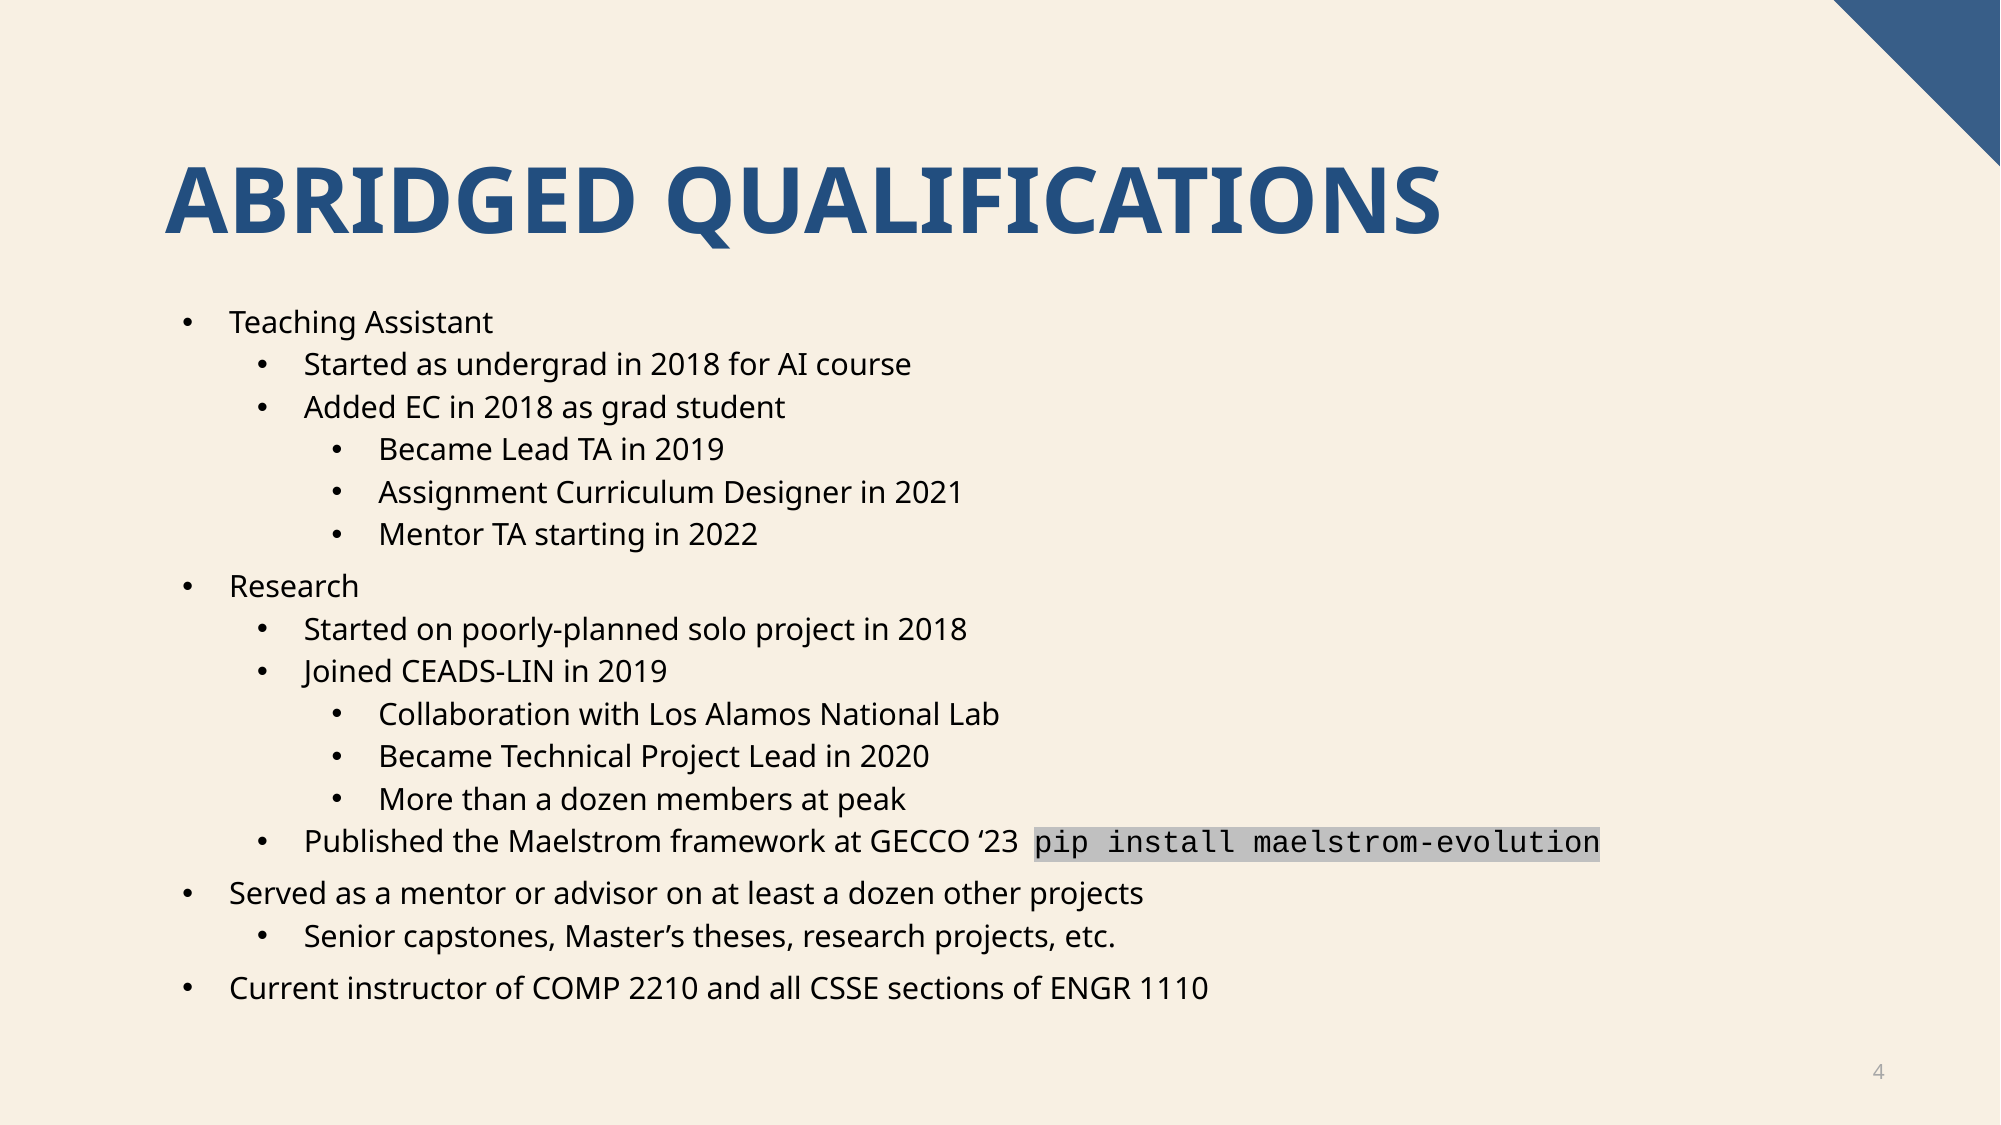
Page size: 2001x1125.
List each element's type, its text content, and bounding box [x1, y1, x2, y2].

list Teaching Assistant Started as undergrad in 2018 for AI course Added EC in 2018 as grad student Became Lead TA in 2019 Assignment Curriculum Designer in 2021 Mentor TA starting in 2022 Research Started on poorly-planned solo project in 2018 Joined CEADS-LIN in 2019 Collaboration with Los Alamos National Lab Became Technical Project Lead in 2020 More than a dozen members at peak Published the Maelstrom framework at GECCO ‘23 pip install maelstrom-evolution Served as a mentor or advisor on at least a dozen other projects Senior capstones, Master’s theses, research projects, etc. Current instructor of COMP 2210 and all CSSE sections of ENGR 1110 [167, 299, 1893, 1014]
slide_number 4 [1824, 1042, 1900, 1103]
title Abridged Qualifications [150, 146, 1875, 365]
